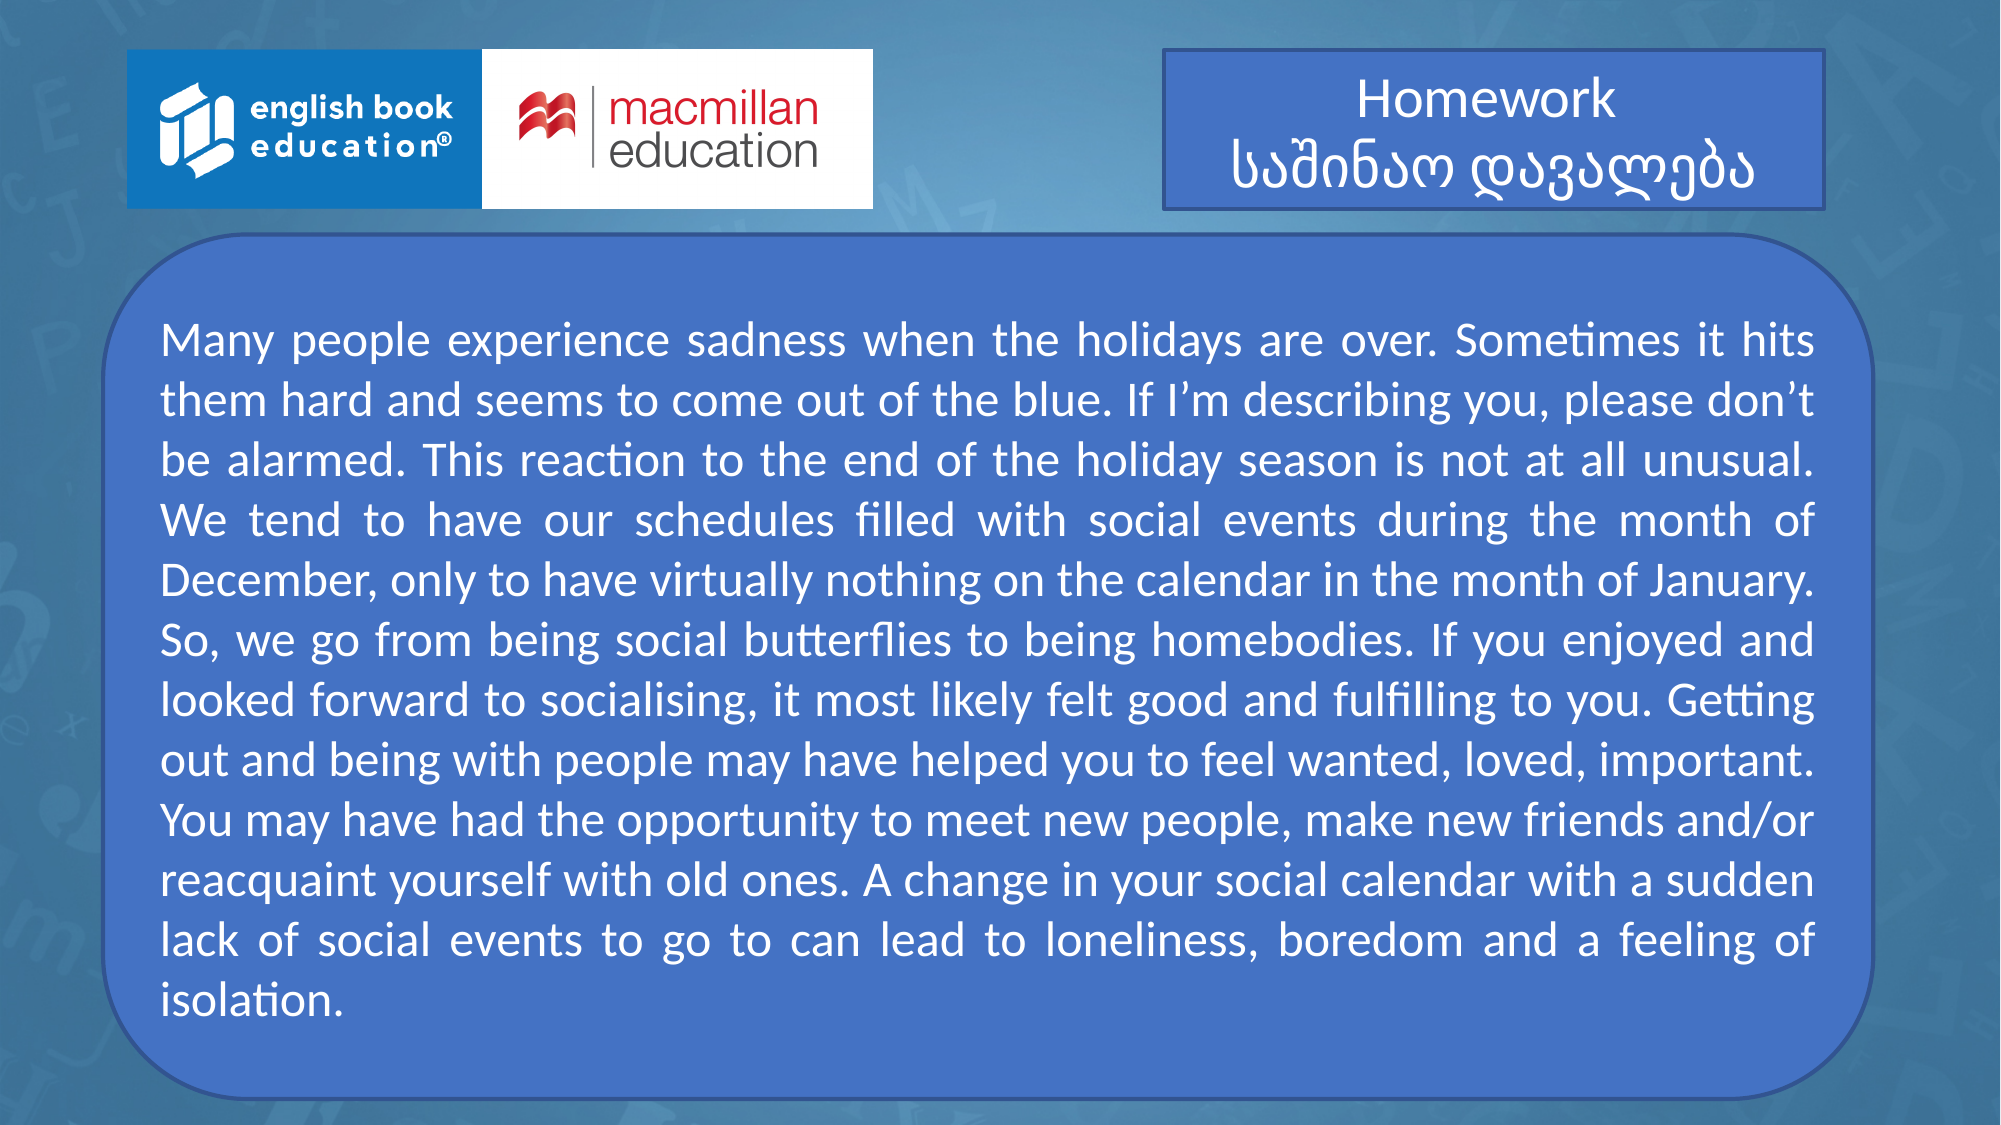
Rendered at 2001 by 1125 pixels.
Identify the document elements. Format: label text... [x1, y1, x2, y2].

text_box Many people experience sadness when the holidays are over. Sometimes it hits them hard and seems to come out of the blue. If I’m describing you, please don’t be alarmed. This reaction to the end of the holiday season is not at all unusual. We tend to have our schedules filled with social events during the month of December, only to have virtually nothing on the calendar in the month of January. So, we go from being social butterflies to being homebodies. If you enjoyed and looked forward to socialising, it most likely felt good and fulfilling to you. Getting out and being with people may have helped you to feel wanted, loved, important. You may have had the opportunity to meet new people, make new friends and/or reacquaint yourself with old ones. A change in your social calendar with a sudden lack of social events to go to can lead to loneliness, boredom and a feeling of isolation. [100, 232, 1876, 1102]
picture [0, 0, 2001, 1125]
text_box Homework საშინაო დავალება [1162, 48, 1826, 211]
text_box [103, 50, 1902, 1042]
